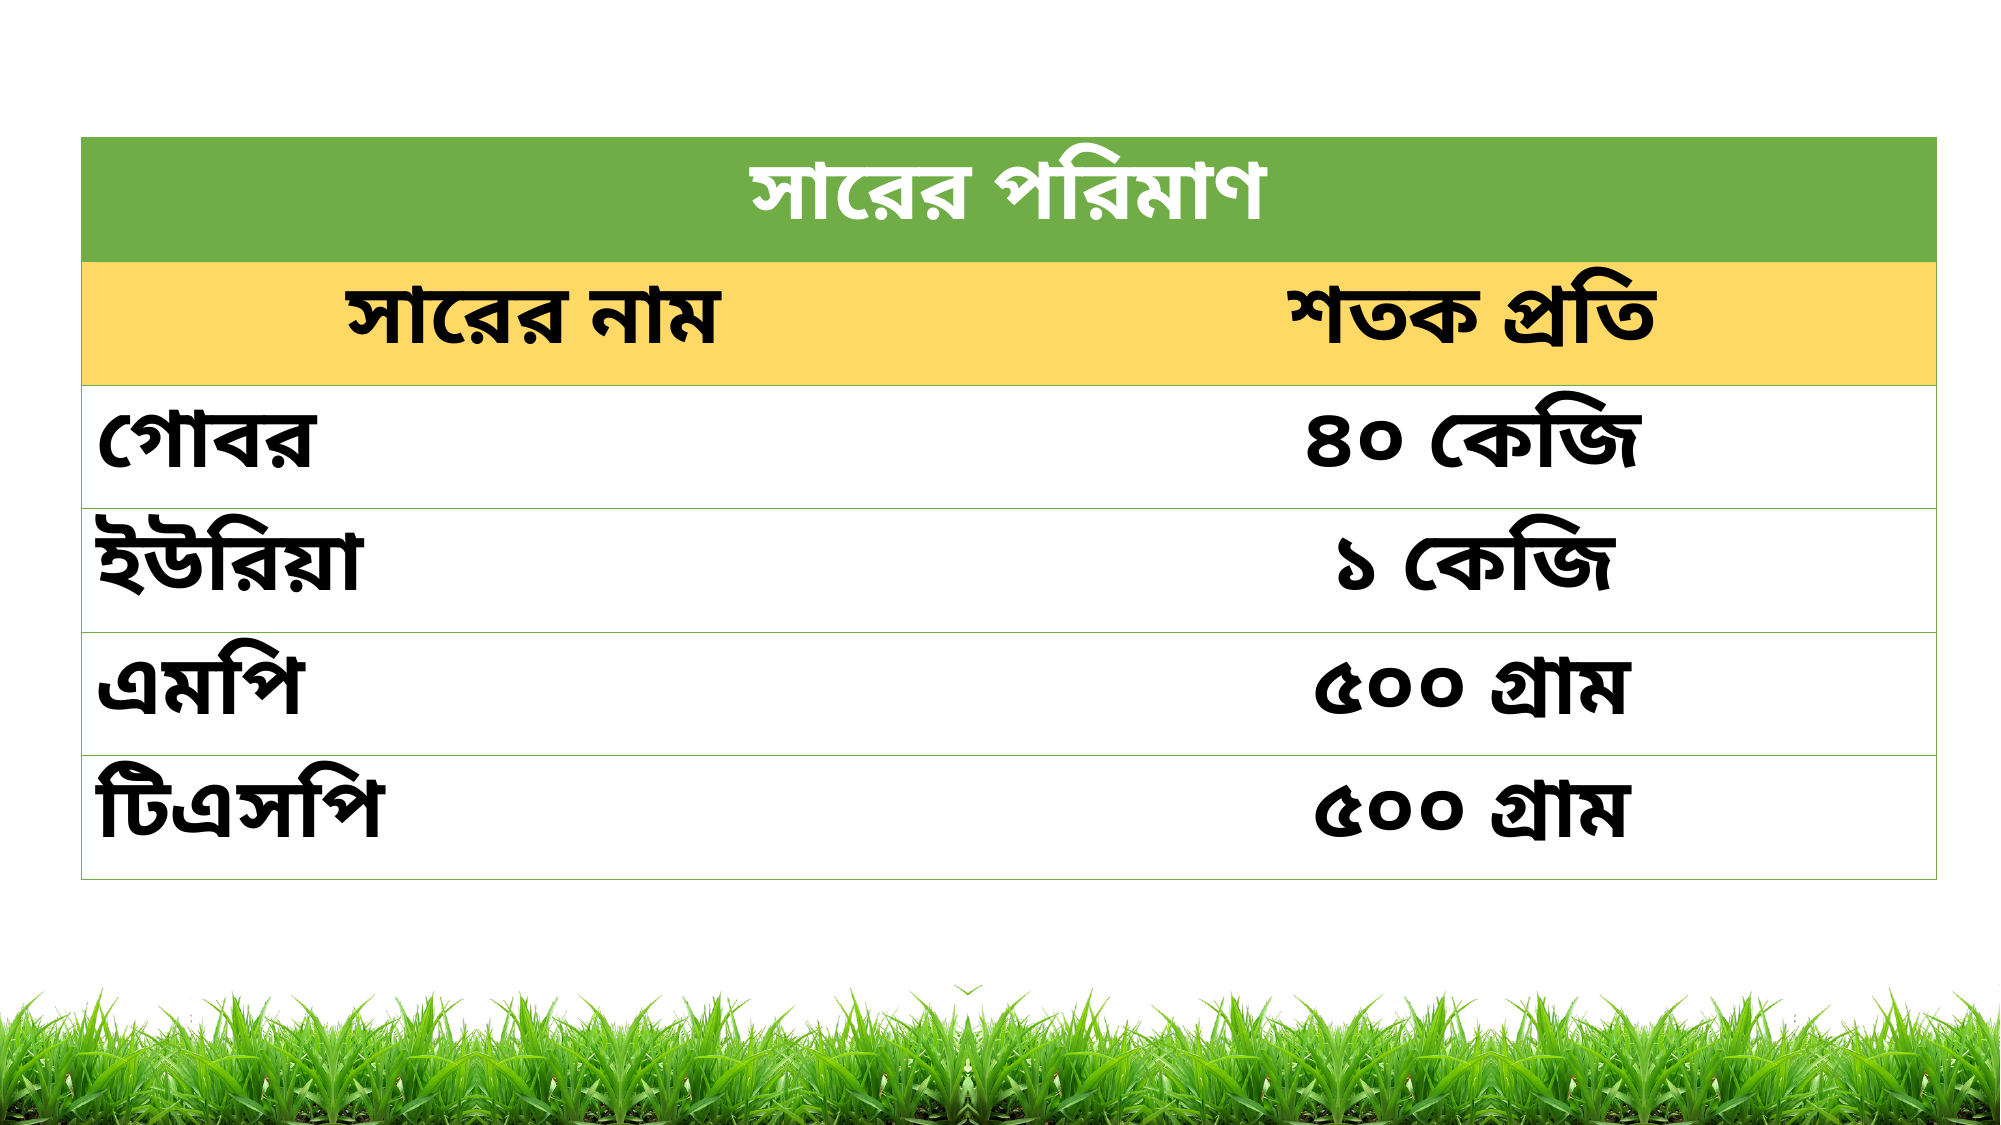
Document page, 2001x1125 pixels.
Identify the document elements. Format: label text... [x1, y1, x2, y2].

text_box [0, 984, 2000, 1125]
table_cell শতক প্রতি [1009, 262, 1936, 385]
table_cell ৫০০ গ্রাম [1009, 756, 1936, 879]
table_cell ৫০০ গ্রাম [1009, 633, 1936, 755]
table_cell সারের নাম [82, 262, 1009, 385]
table_cell ১ কেজি [1009, 509, 1936, 632]
table_cell টিএসপি [82, 756, 1009, 879]
table_cell ৪০ কেজি [1009, 386, 1936, 508]
table_cell এমপি [82, 633, 1009, 755]
table_cell ইউরিয়া [82, 509, 1009, 632]
table_cell গোবর [82, 386, 1009, 508]
table_header সারের পরিমাণ [82, 138, 1936, 261]
